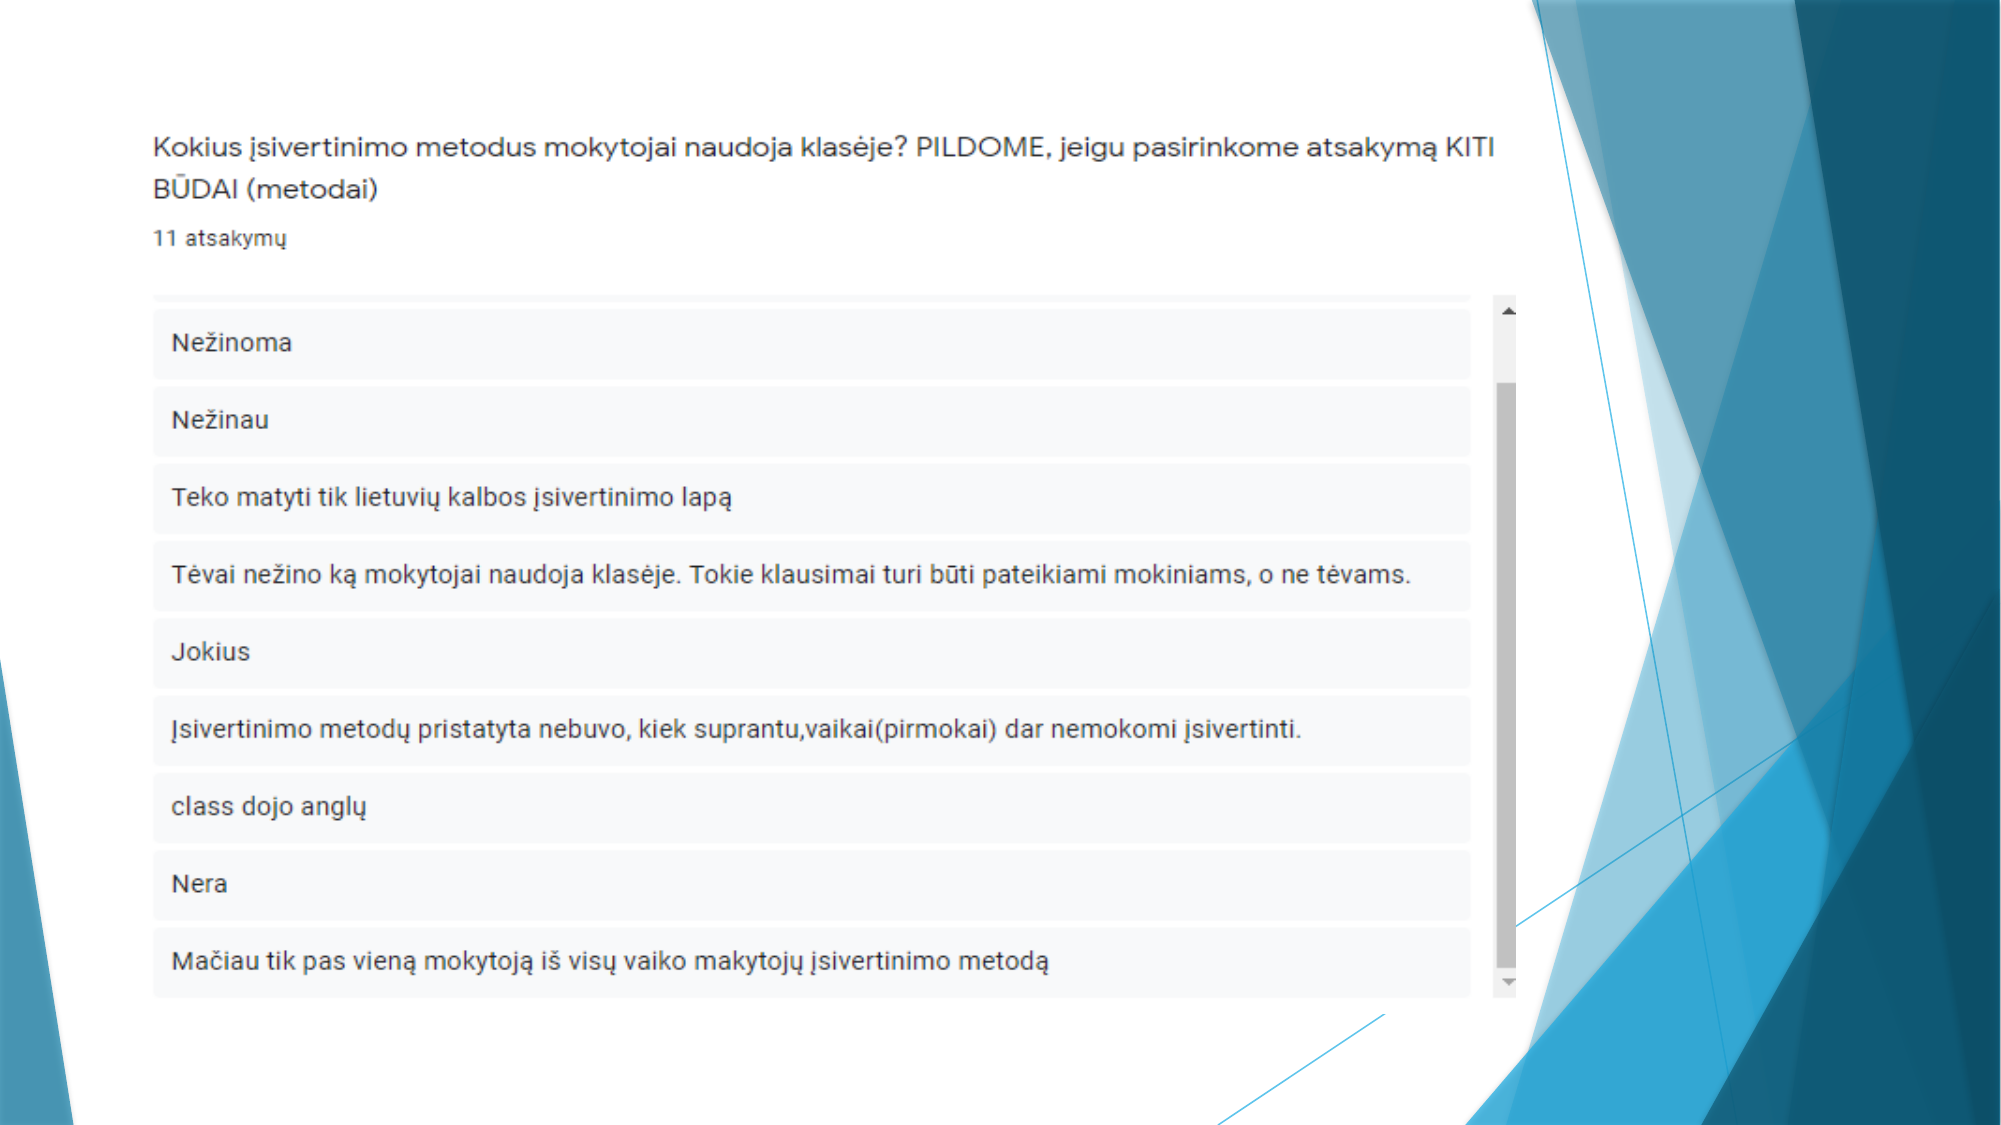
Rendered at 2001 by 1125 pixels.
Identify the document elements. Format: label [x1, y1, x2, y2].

list [136, 118, 1516, 1014]
